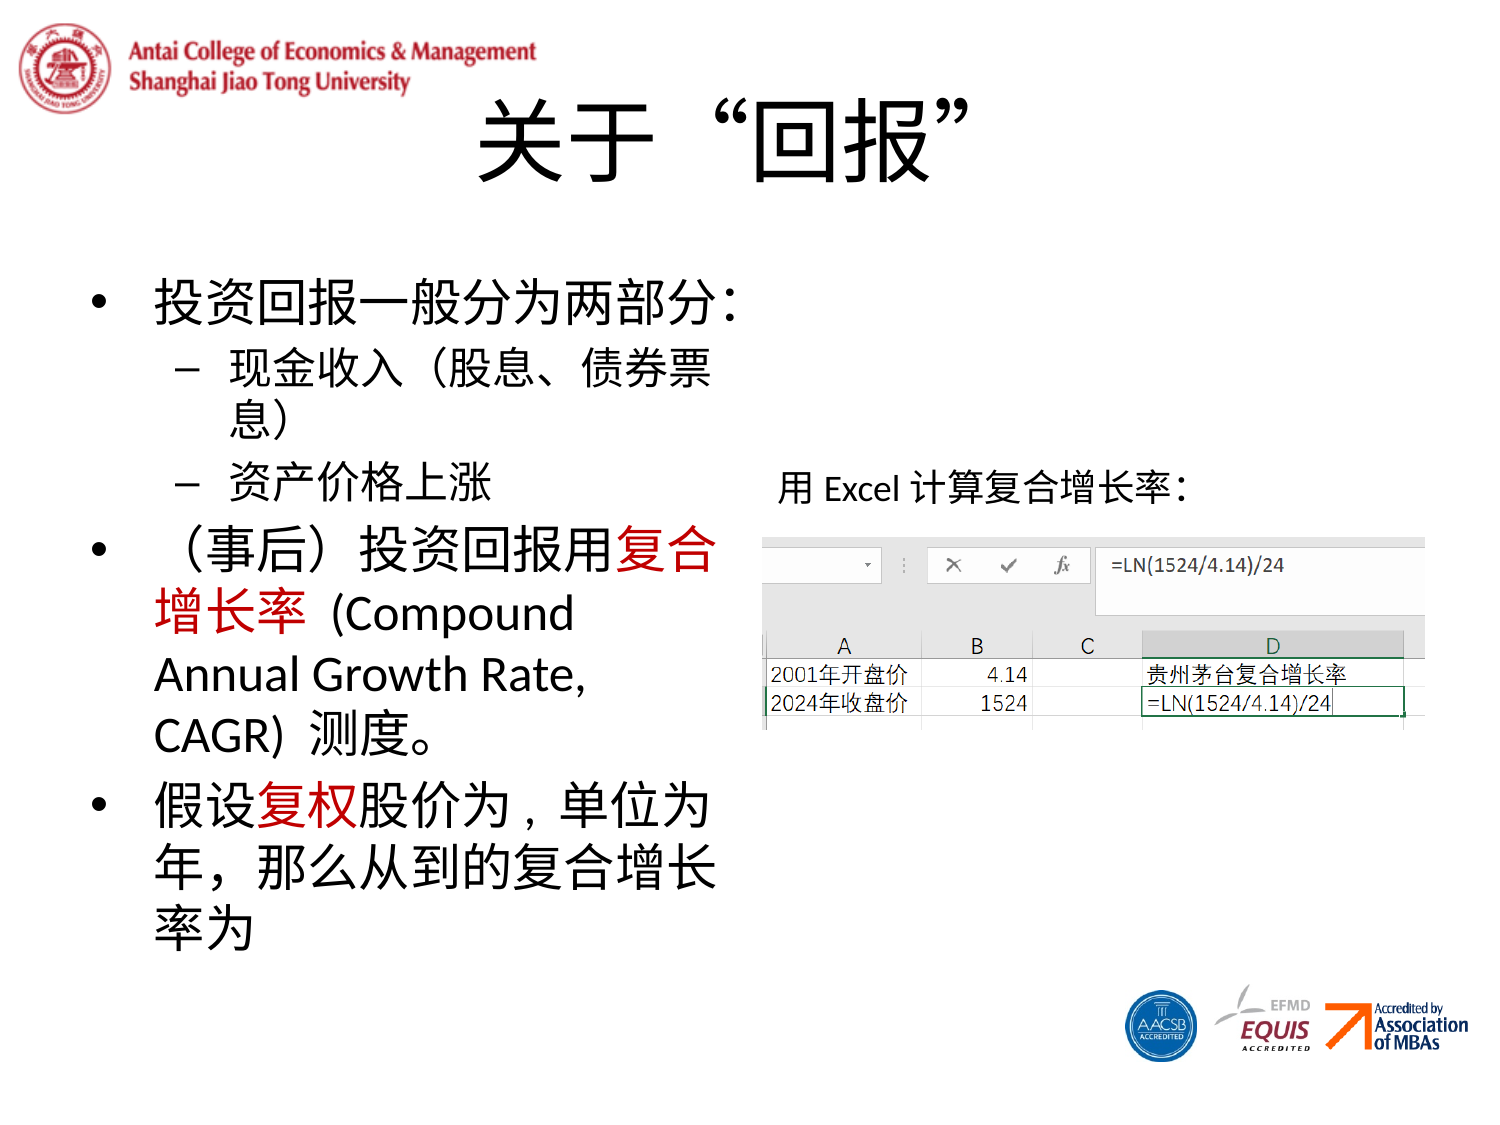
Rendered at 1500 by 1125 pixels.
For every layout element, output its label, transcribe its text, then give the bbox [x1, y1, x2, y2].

picture [2, 19, 548, 119]
text_box 用Excel计算复合增长率： [762, 456, 1247, 516]
picture [1325, 1002, 1468, 1050]
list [762, 537, 1426, 731]
picture [1214, 984, 1310, 1051]
title 关于“回报” [75, 45, 1425, 233]
picture [1125, 990, 1197, 1062]
